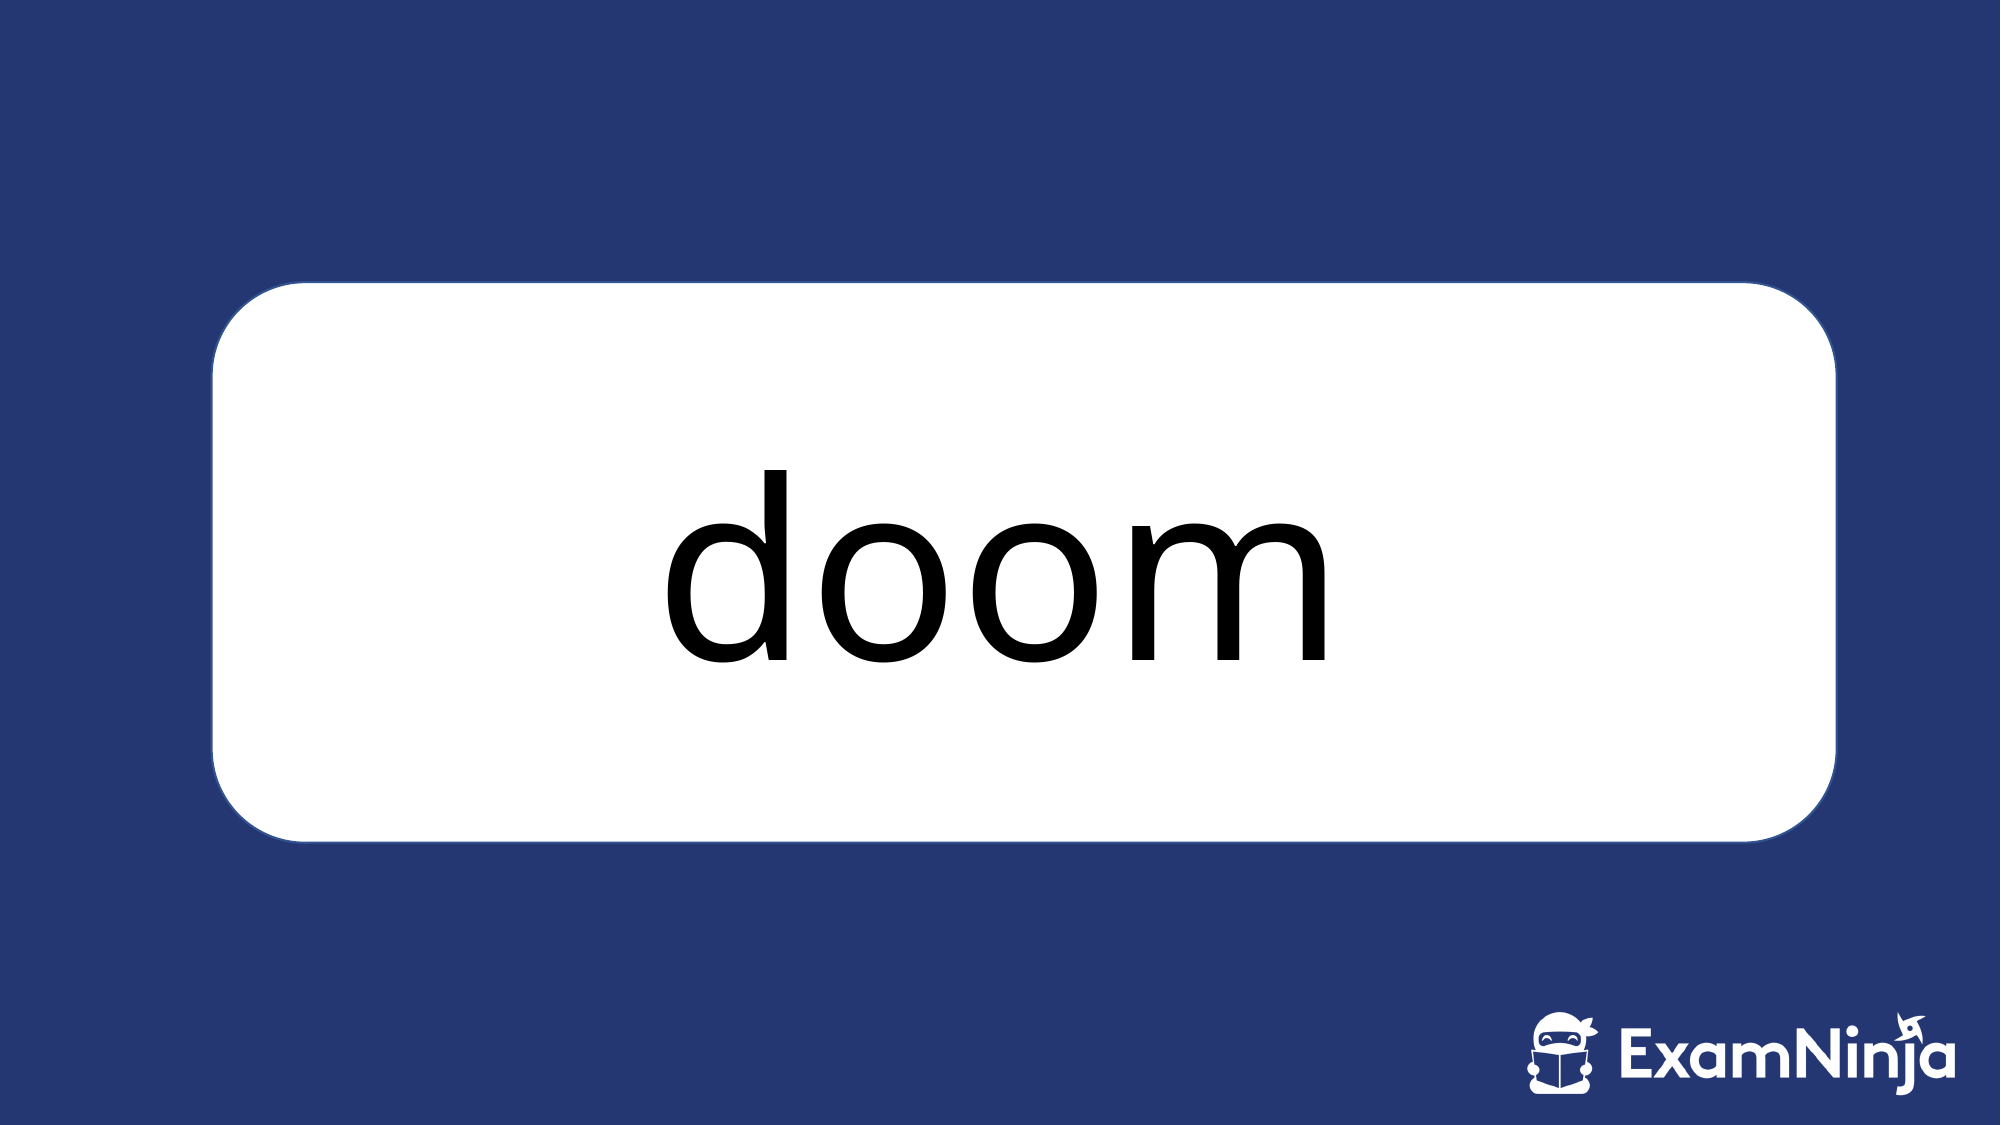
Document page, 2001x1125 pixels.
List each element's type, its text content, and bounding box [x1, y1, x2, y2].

text_box [210, 281, 1838, 403]
picture [1501, 1003, 1979, 1102]
text_box [210, 719, 1838, 844]
text_box doom [143, 403, 1857, 719]
